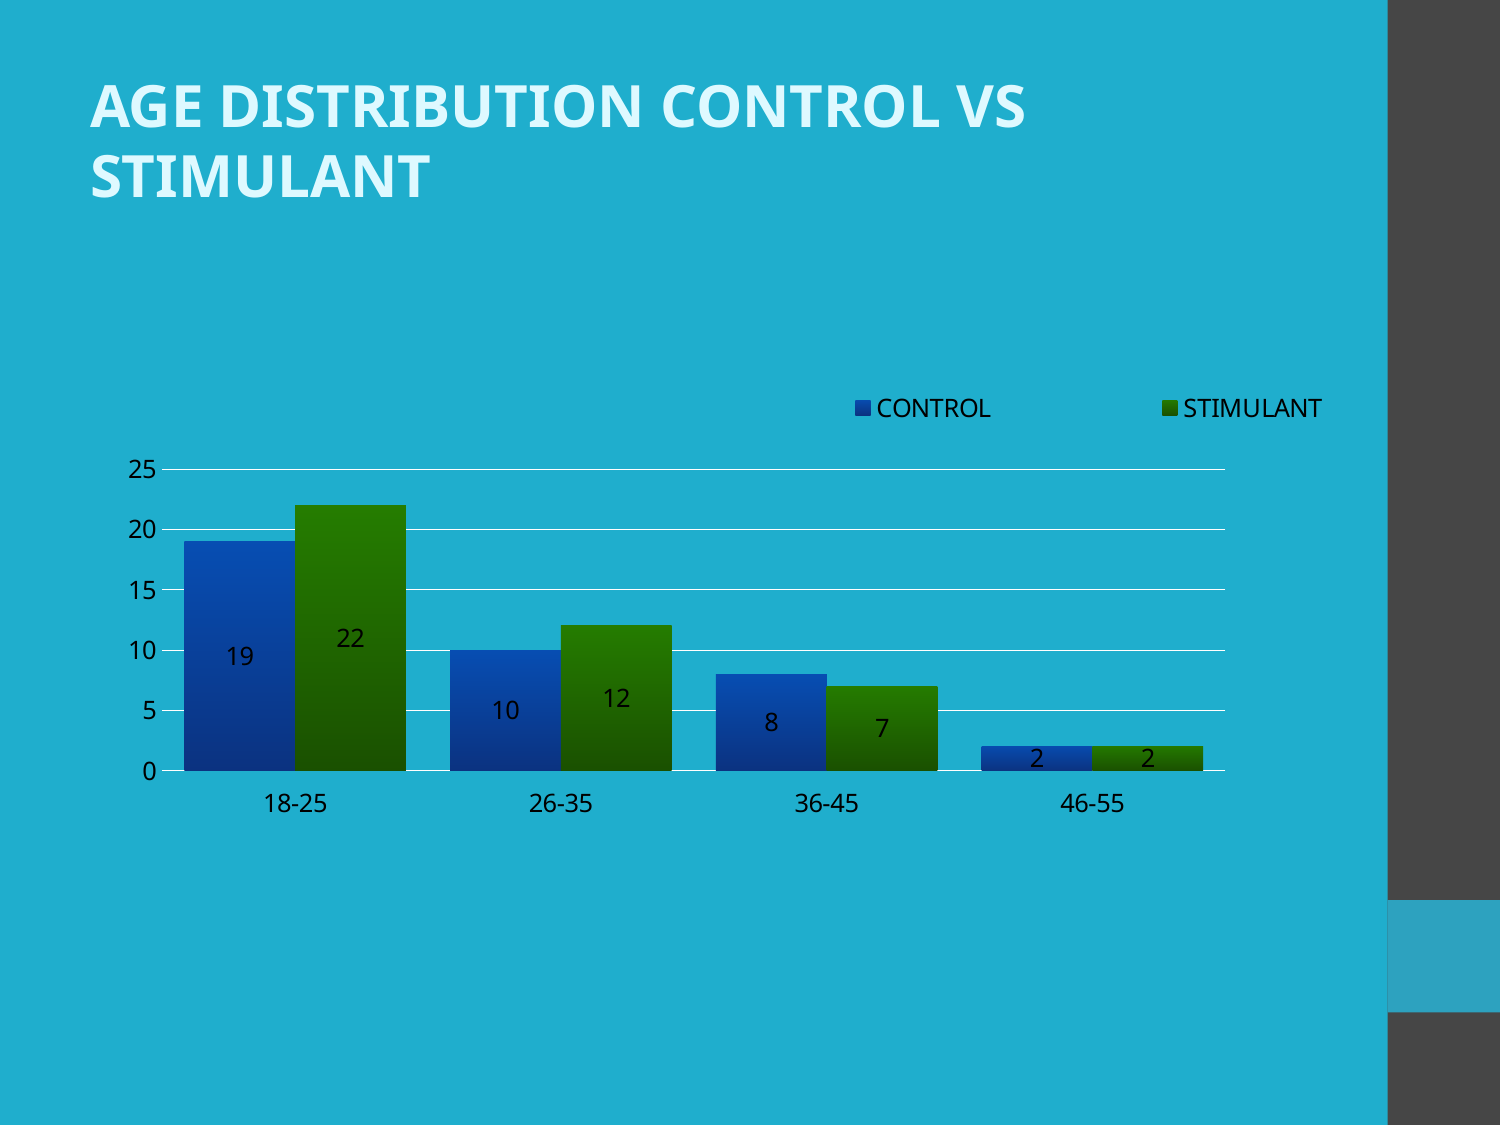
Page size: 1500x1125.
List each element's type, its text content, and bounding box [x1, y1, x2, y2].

title AGE DISTRIBUTION CONTROL VS STIMULANT [75, 45, 1325, 233]
chart [45, 382, 1500, 860]
